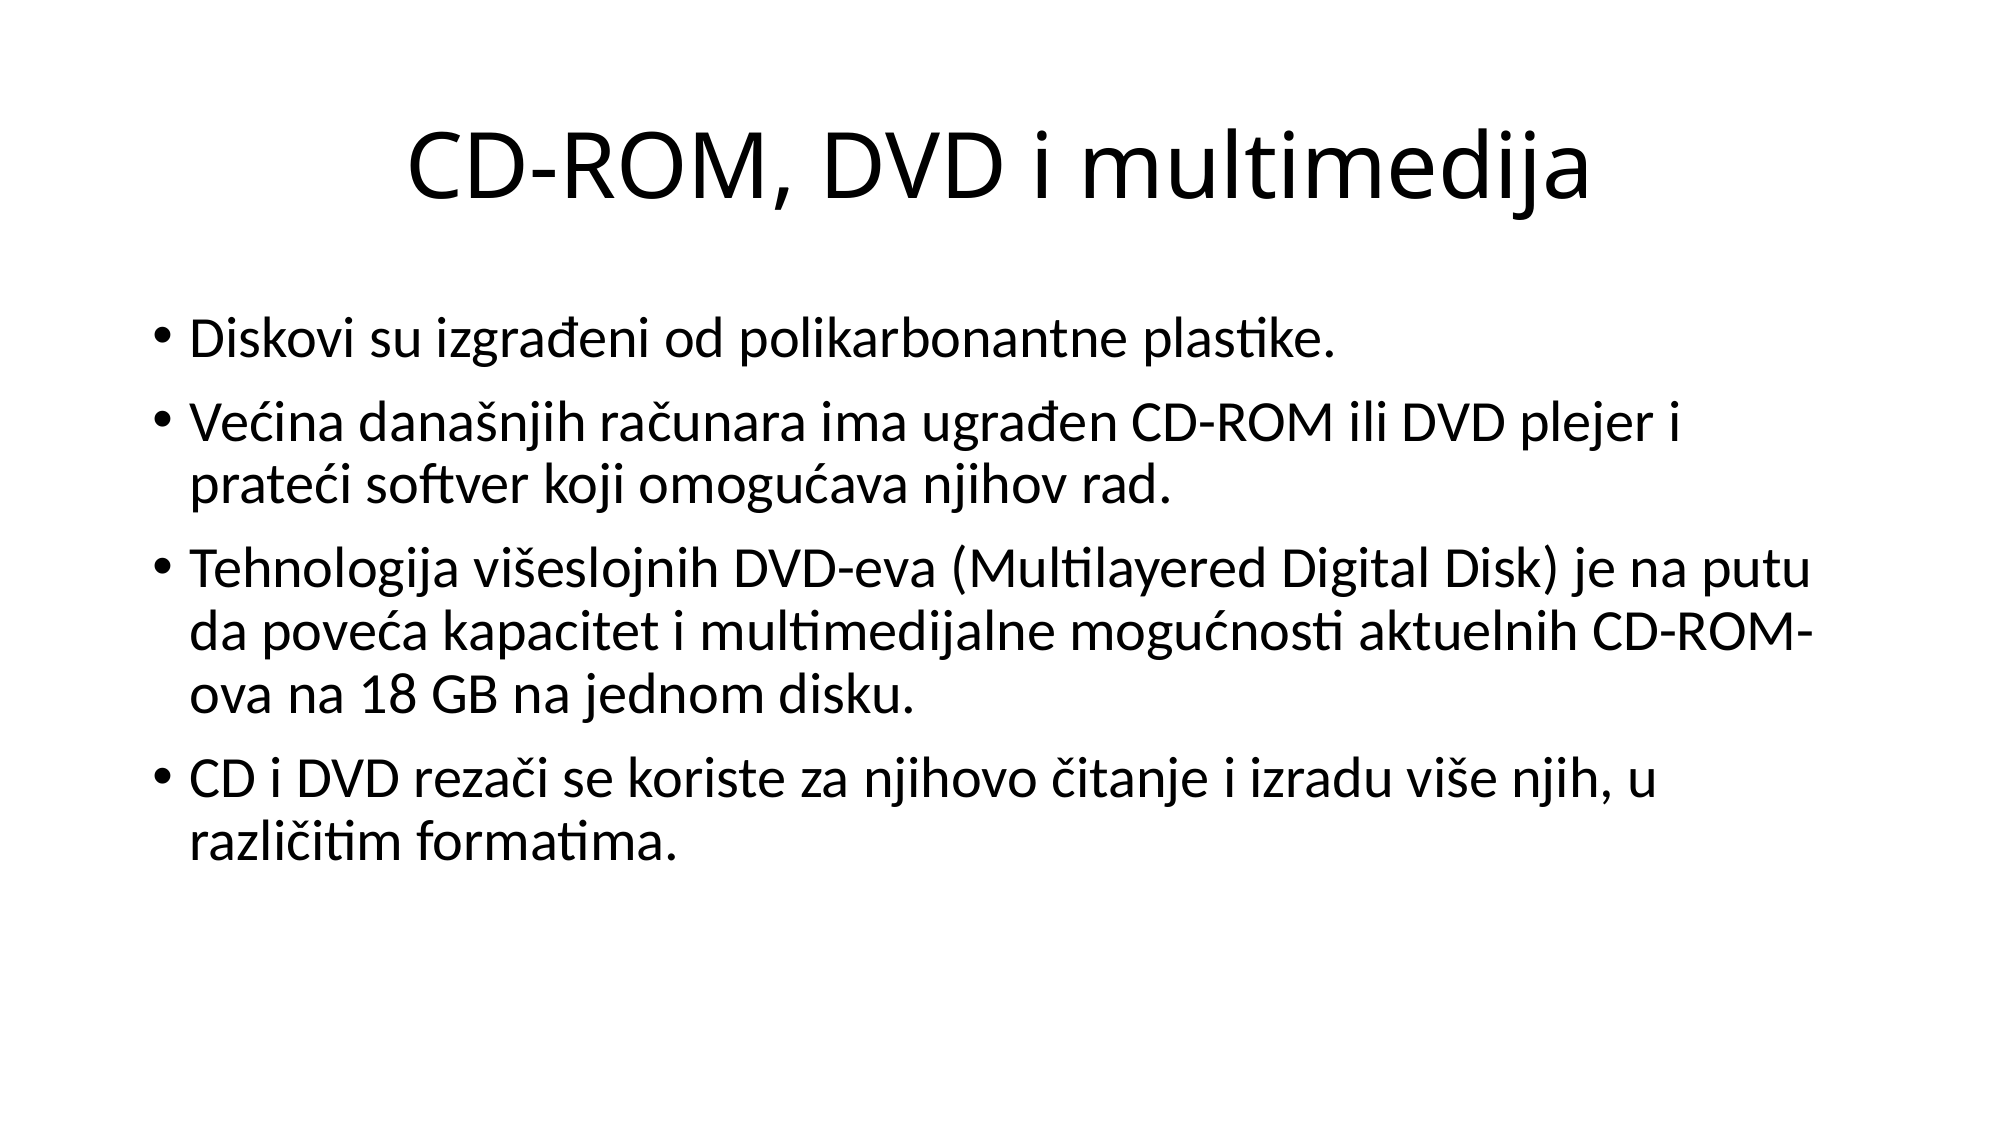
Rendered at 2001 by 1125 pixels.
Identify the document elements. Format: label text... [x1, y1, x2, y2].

list Diskovi su izgrađeni od polikarbonantne plastike. Većina današnjih računara ima ugrađen CD-ROM ili DVD plejer i prateći softver koji omogućava njihov rad. Tehnologija višeslojnih DVD-eva (Multilayered Digital Disk) je na putu da poveća kapacitet i multimedijalne mogućnosti aktuelnih CD-ROM-ova na 18 GB na jednom disku. CD i DVD rezači se koriste za njihovo čitanje i izradu više njih, u različitim formatima. [137, 299, 1863, 1014]
title CD-ROM, DVD i multimedija [137, 59, 1863, 278]
